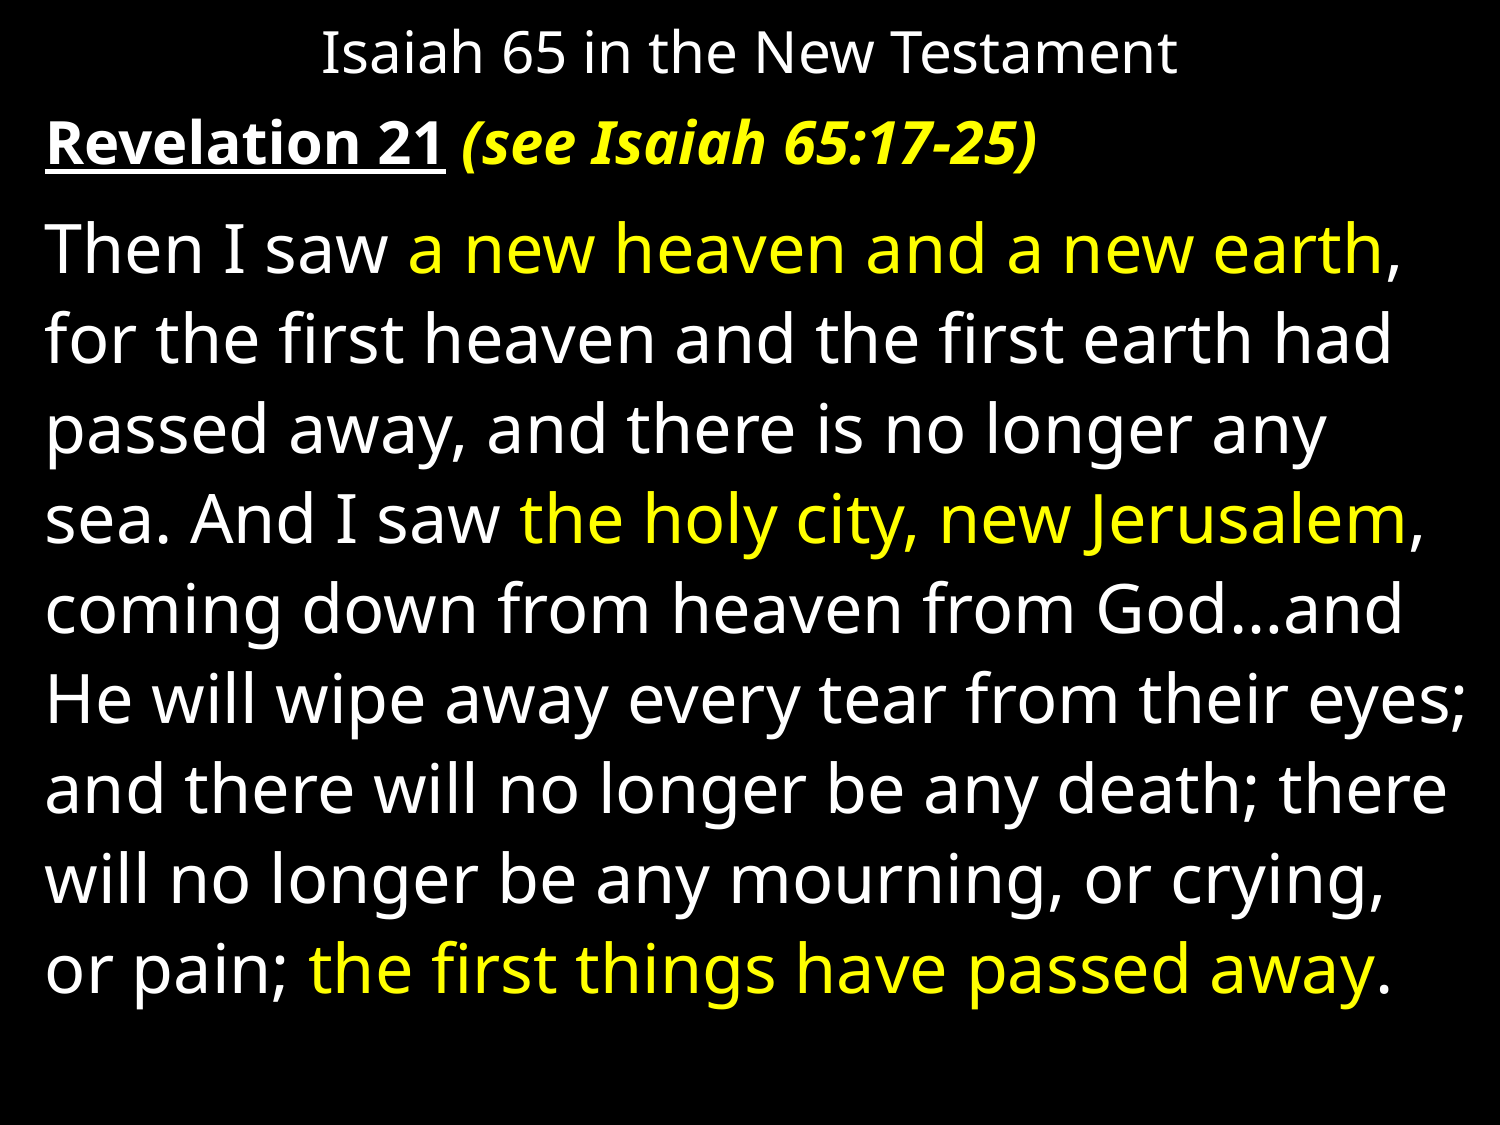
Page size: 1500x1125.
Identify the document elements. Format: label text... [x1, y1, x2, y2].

list Revelation 21 (see Isaiah 65:17-25) Then I saw a new heaven and a new earth, for the first heaven and the first earth had passed away, and there is no longer any sea. And I saw the holy city, new Jerusalem, coming down from heaven from God…and He will wipe away every tear from their eyes; and there will no longer be any death; there will no longer be any mourning, or crying, or pain; the first things have passed away. [29, 82, 1487, 1110]
title Isaiah 65 in the New Testament [103, 10, 1397, 82]
